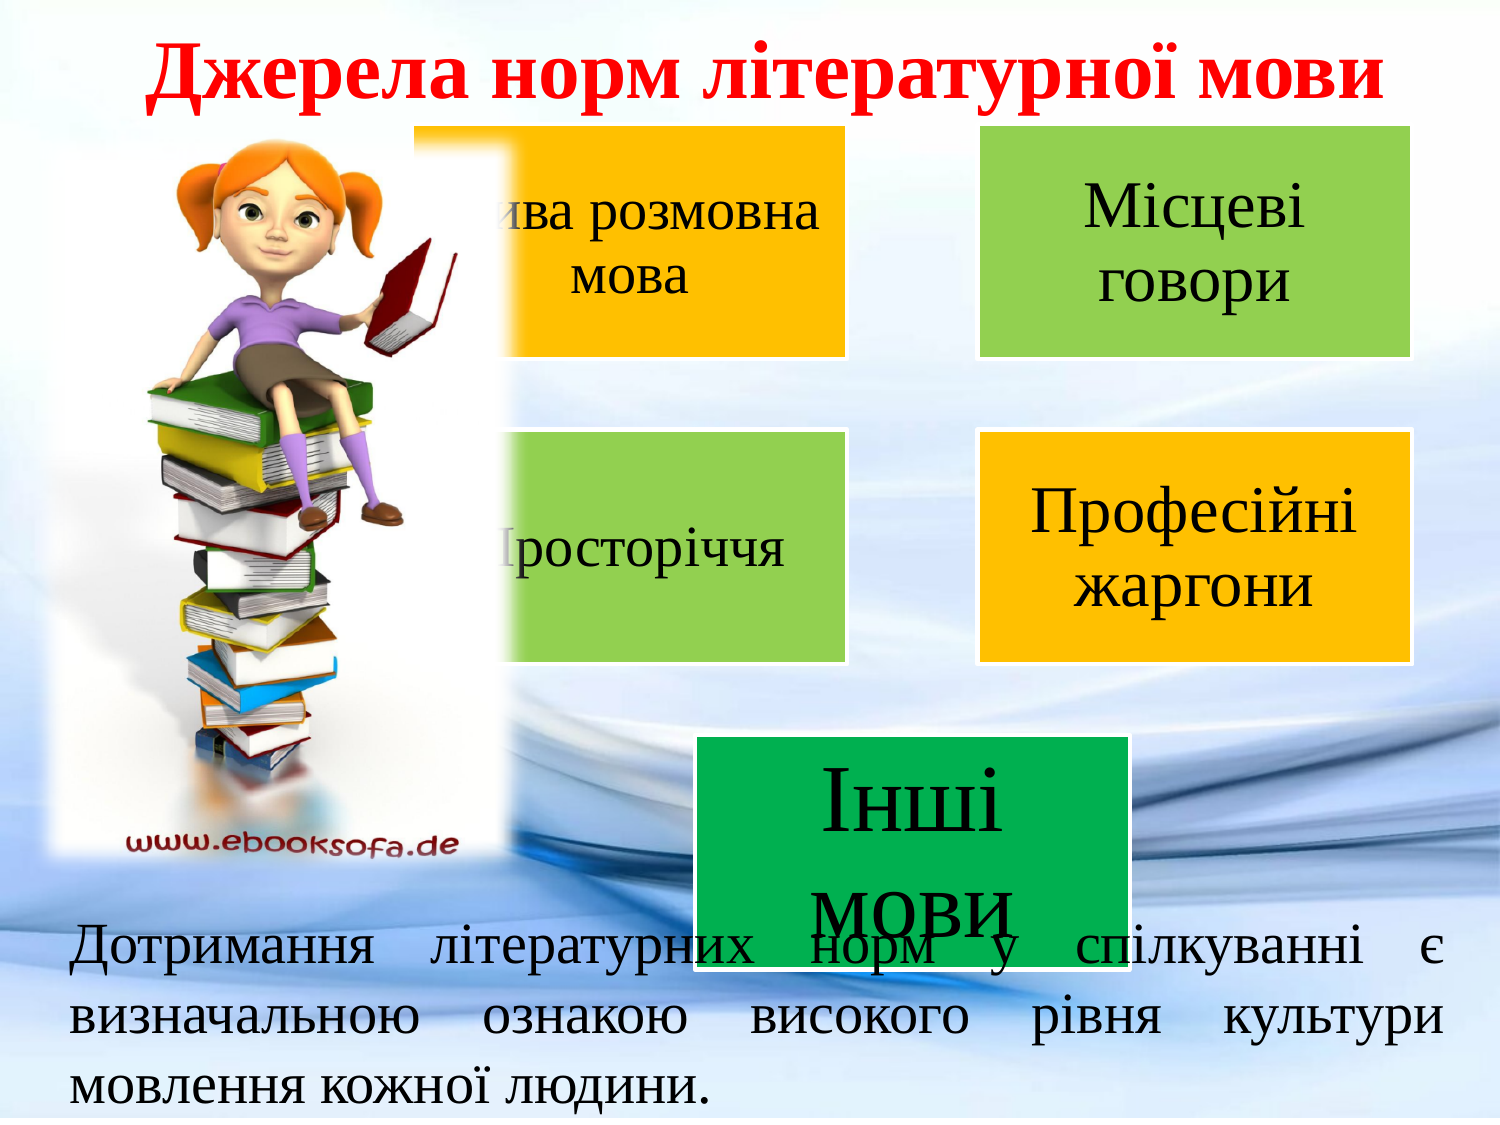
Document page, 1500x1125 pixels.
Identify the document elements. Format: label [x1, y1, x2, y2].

text_box [412, 124, 1413, 886]
picture [29, 124, 531, 877]
list [0, 0, 1500, 1118]
